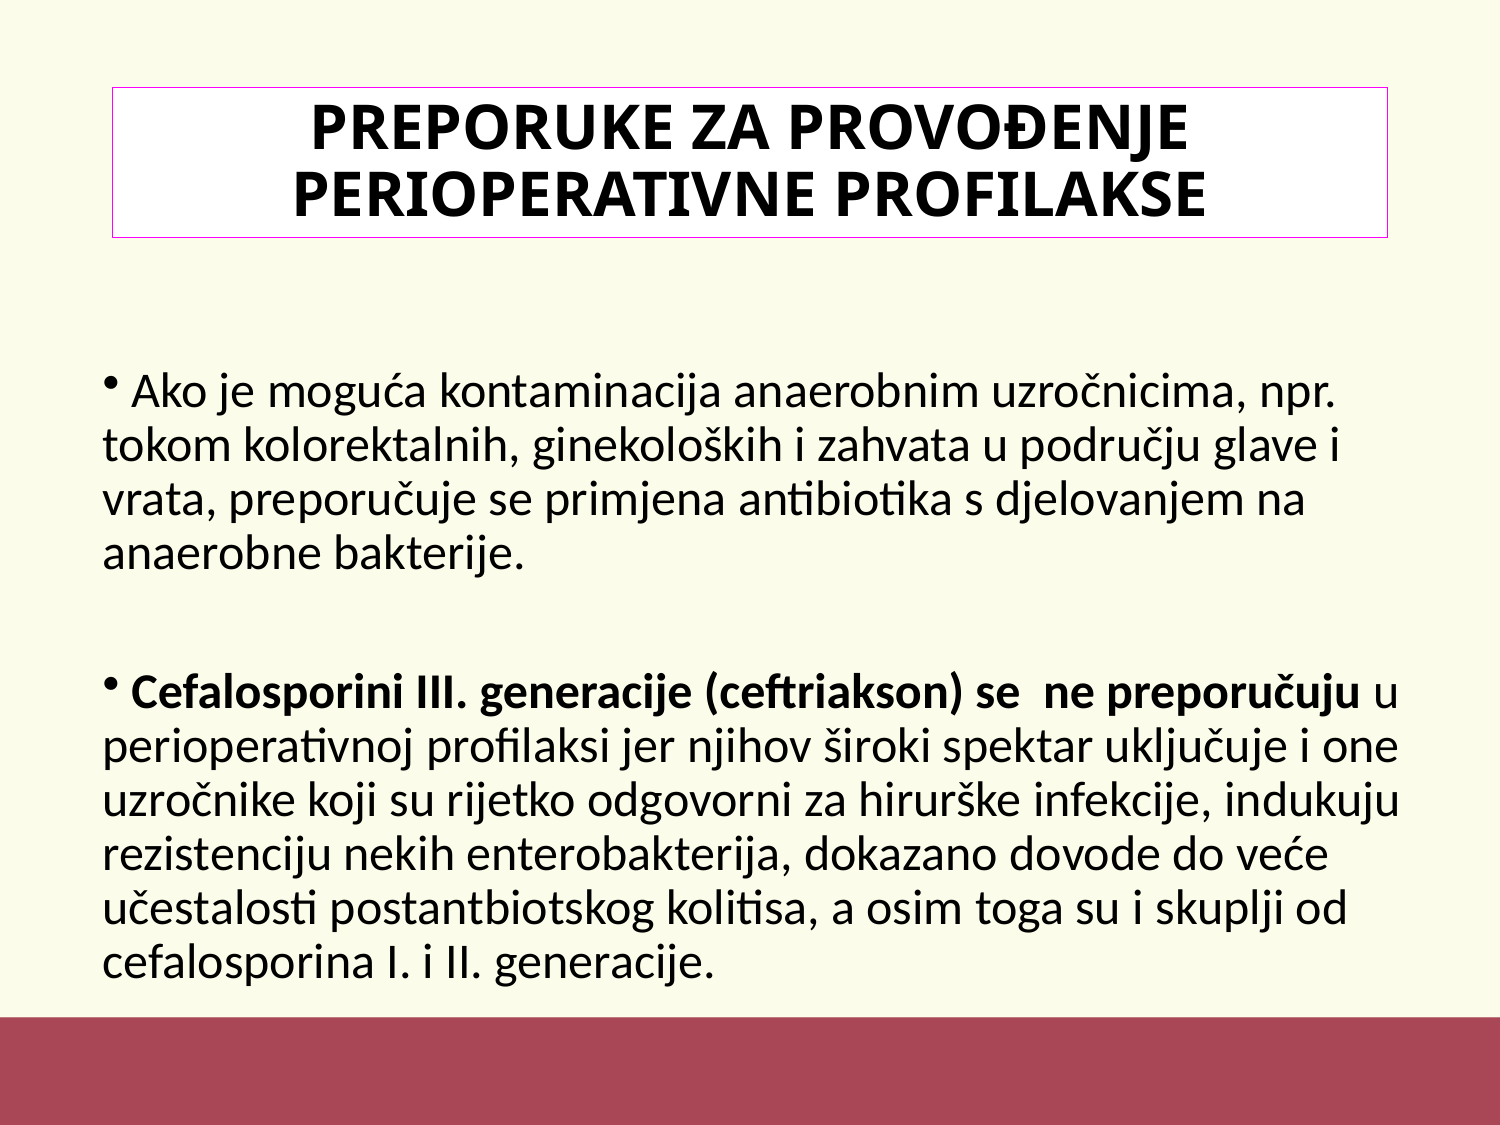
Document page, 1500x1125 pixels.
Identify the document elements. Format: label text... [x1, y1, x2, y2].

title PREPORUKE ZA PROVOĐENJE PERIOPERATIVNE PROFILAKSE [112, 87, 1388, 238]
picture [0, 0, 1500, 1125]
subtitle Ako je moguća kontaminacija anaerobnim uzročnicima, npr. tokom kolorektalnih, ginekoloških i zahvata u području glave i vrata, preporučuje se primjena antibiotika s djelovanjem na anaerobne bakterije. Cefalosporini III. generacije (ceftriakson) se ne preporučuju u perioperativnoj profilaksi jer njihov široki spektar uključuje i one uzročnike koji su rijetko odgovorni za hirurške infekcije, indukuju rezistenciju nekih enterobakterija, dokazano dovode do veće učestalosti postantbiotskog kolitisa, a osim toga su i skuplji od cefalosporina I. i II. generacije. [87, 281, 1450, 1088]
